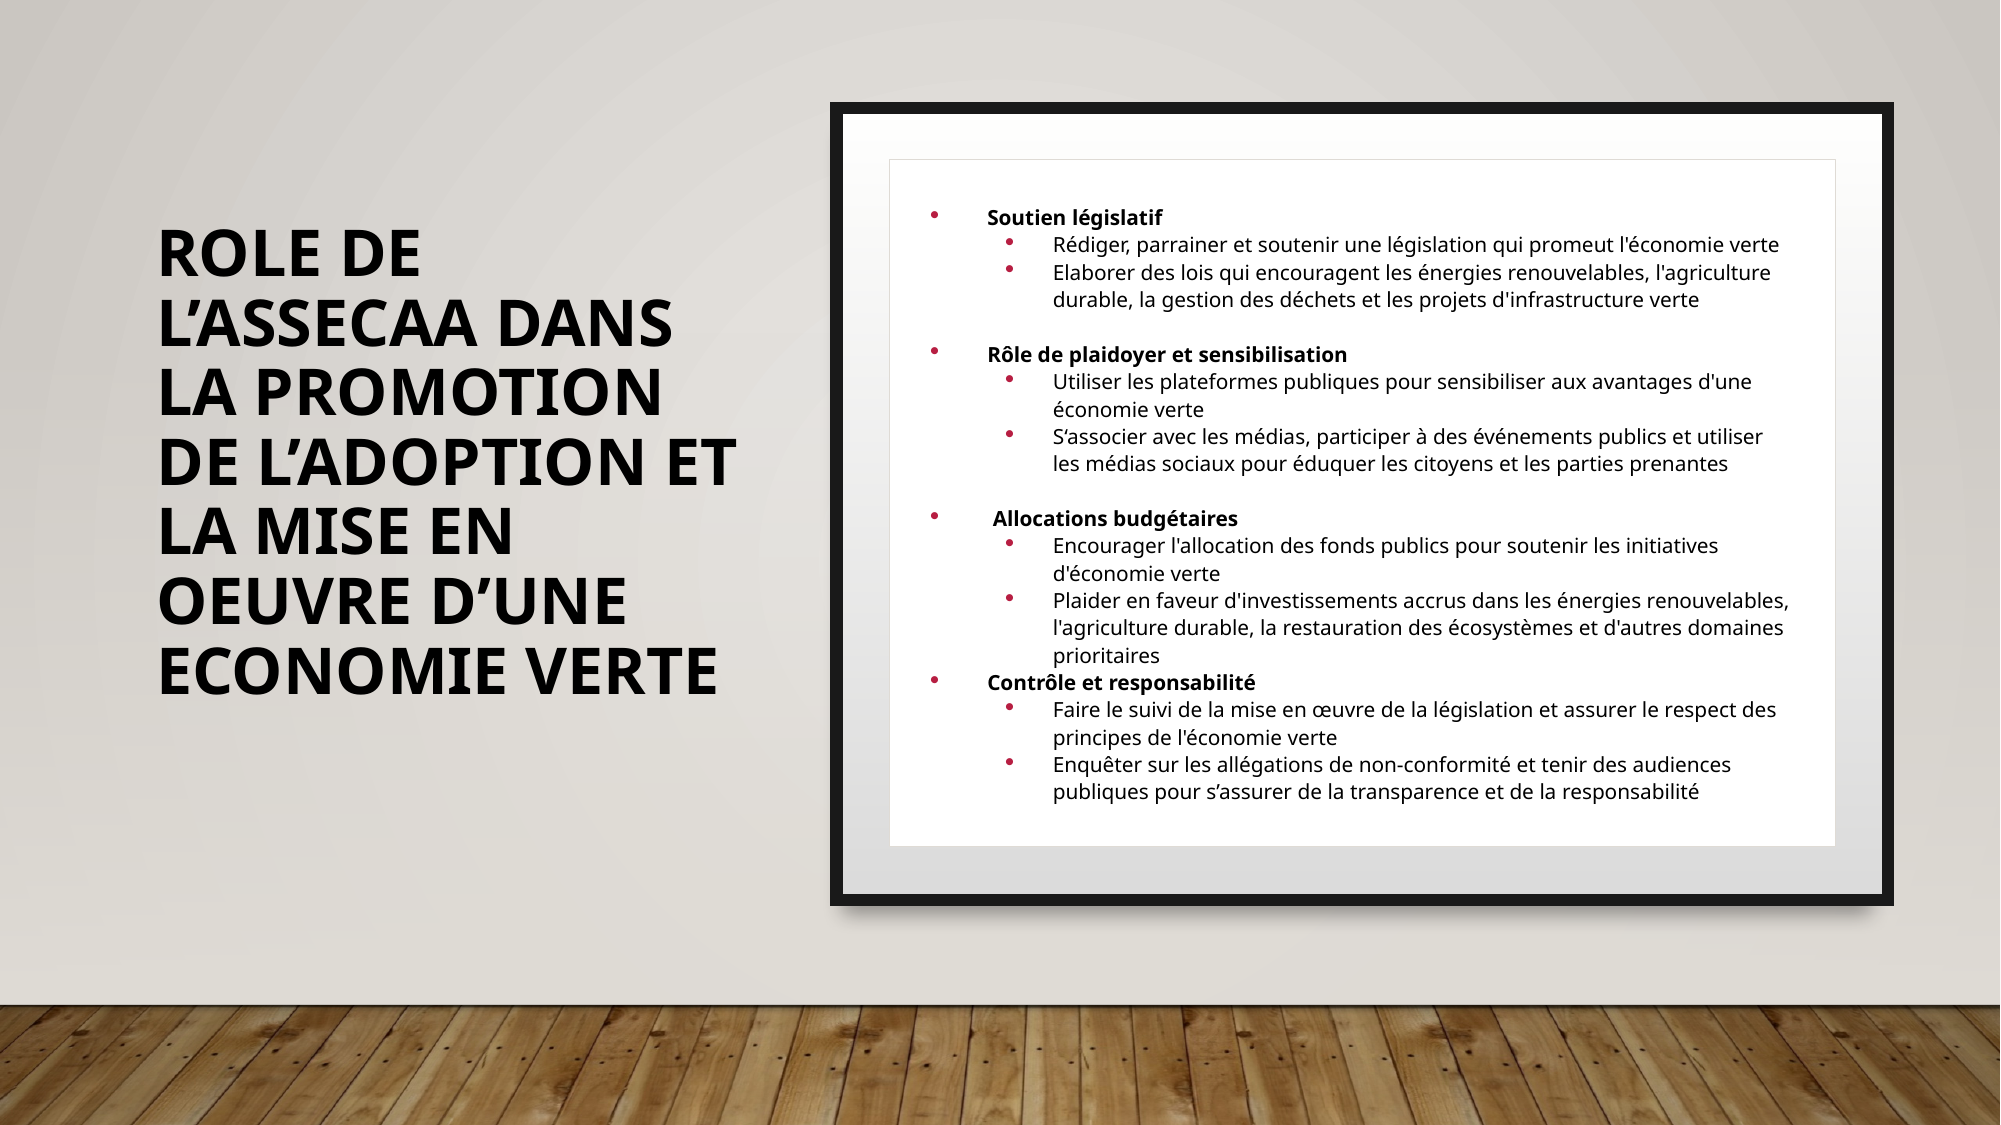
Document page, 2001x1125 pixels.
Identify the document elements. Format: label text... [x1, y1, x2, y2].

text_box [836, 104, 1889, 902]
picture [0, 1006, 2000, 1125]
text_box [0, 330, 2000, 1004]
title Role de l’assecAa dans la promotion de l’Adoption et la mise en oeuvre d’une economie verte [141, 186, 764, 820]
text_box [0, 0, 2000, 330]
